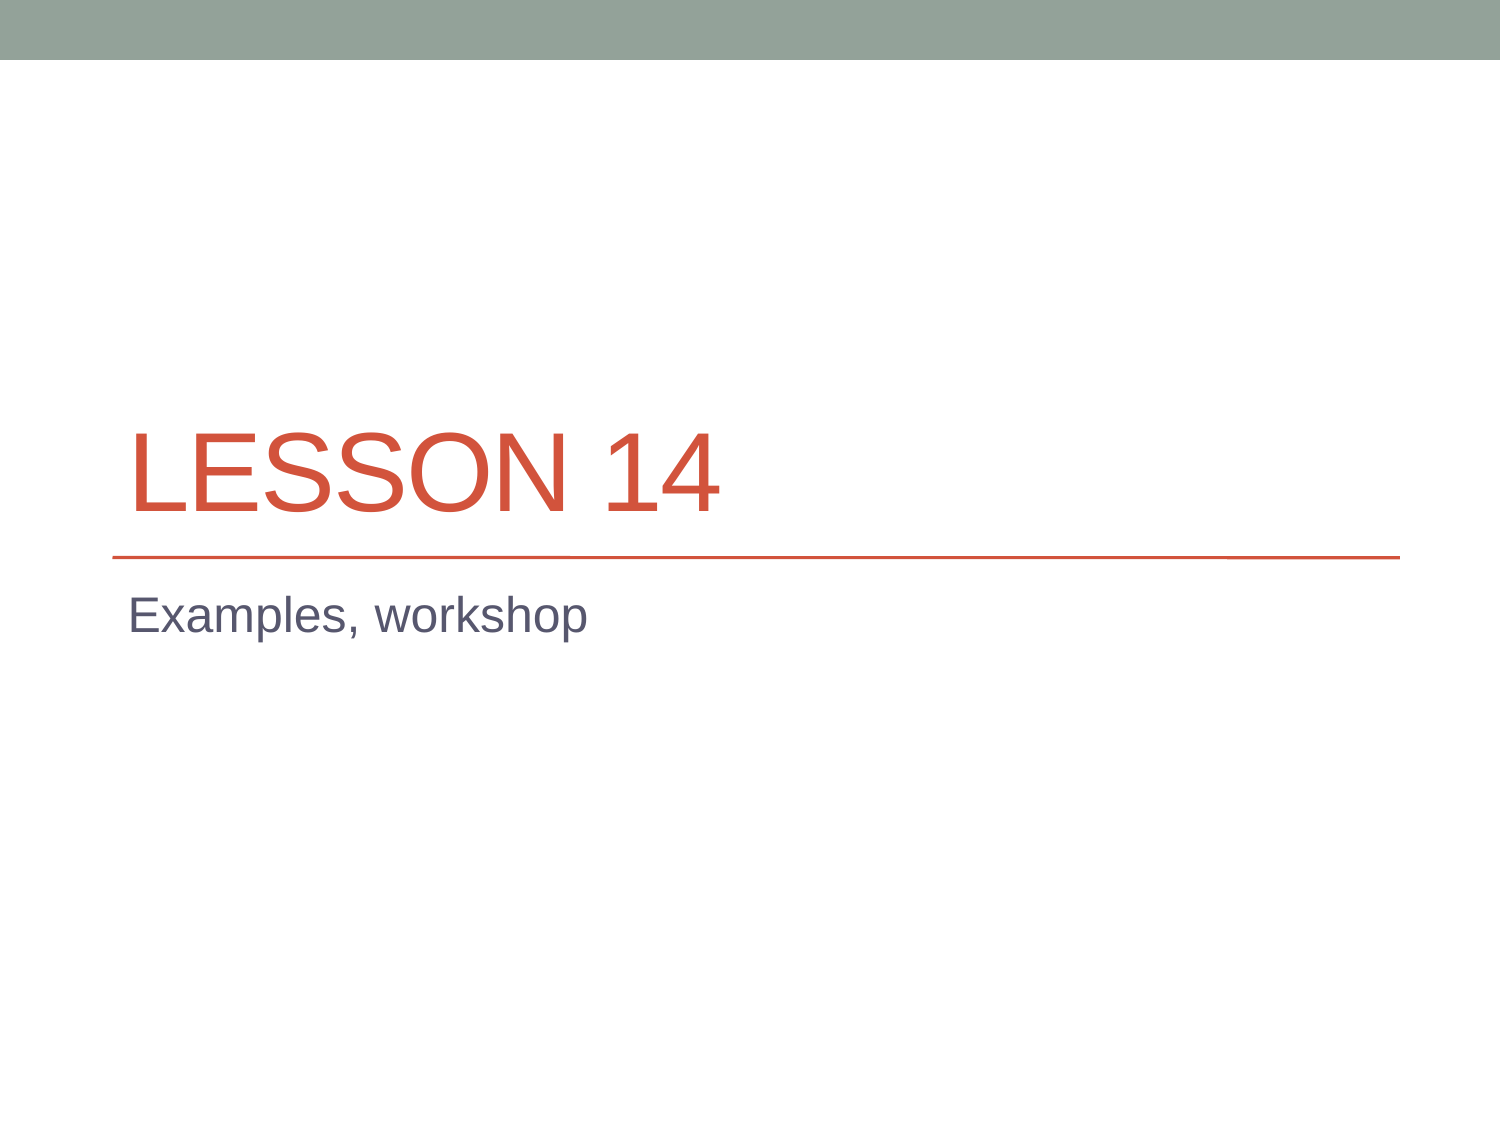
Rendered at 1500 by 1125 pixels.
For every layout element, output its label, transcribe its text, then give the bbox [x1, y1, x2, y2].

subtitle Examples, workshop [112, 575, 1163, 863]
title Lesson 14 [112, 224, 1400, 542]
